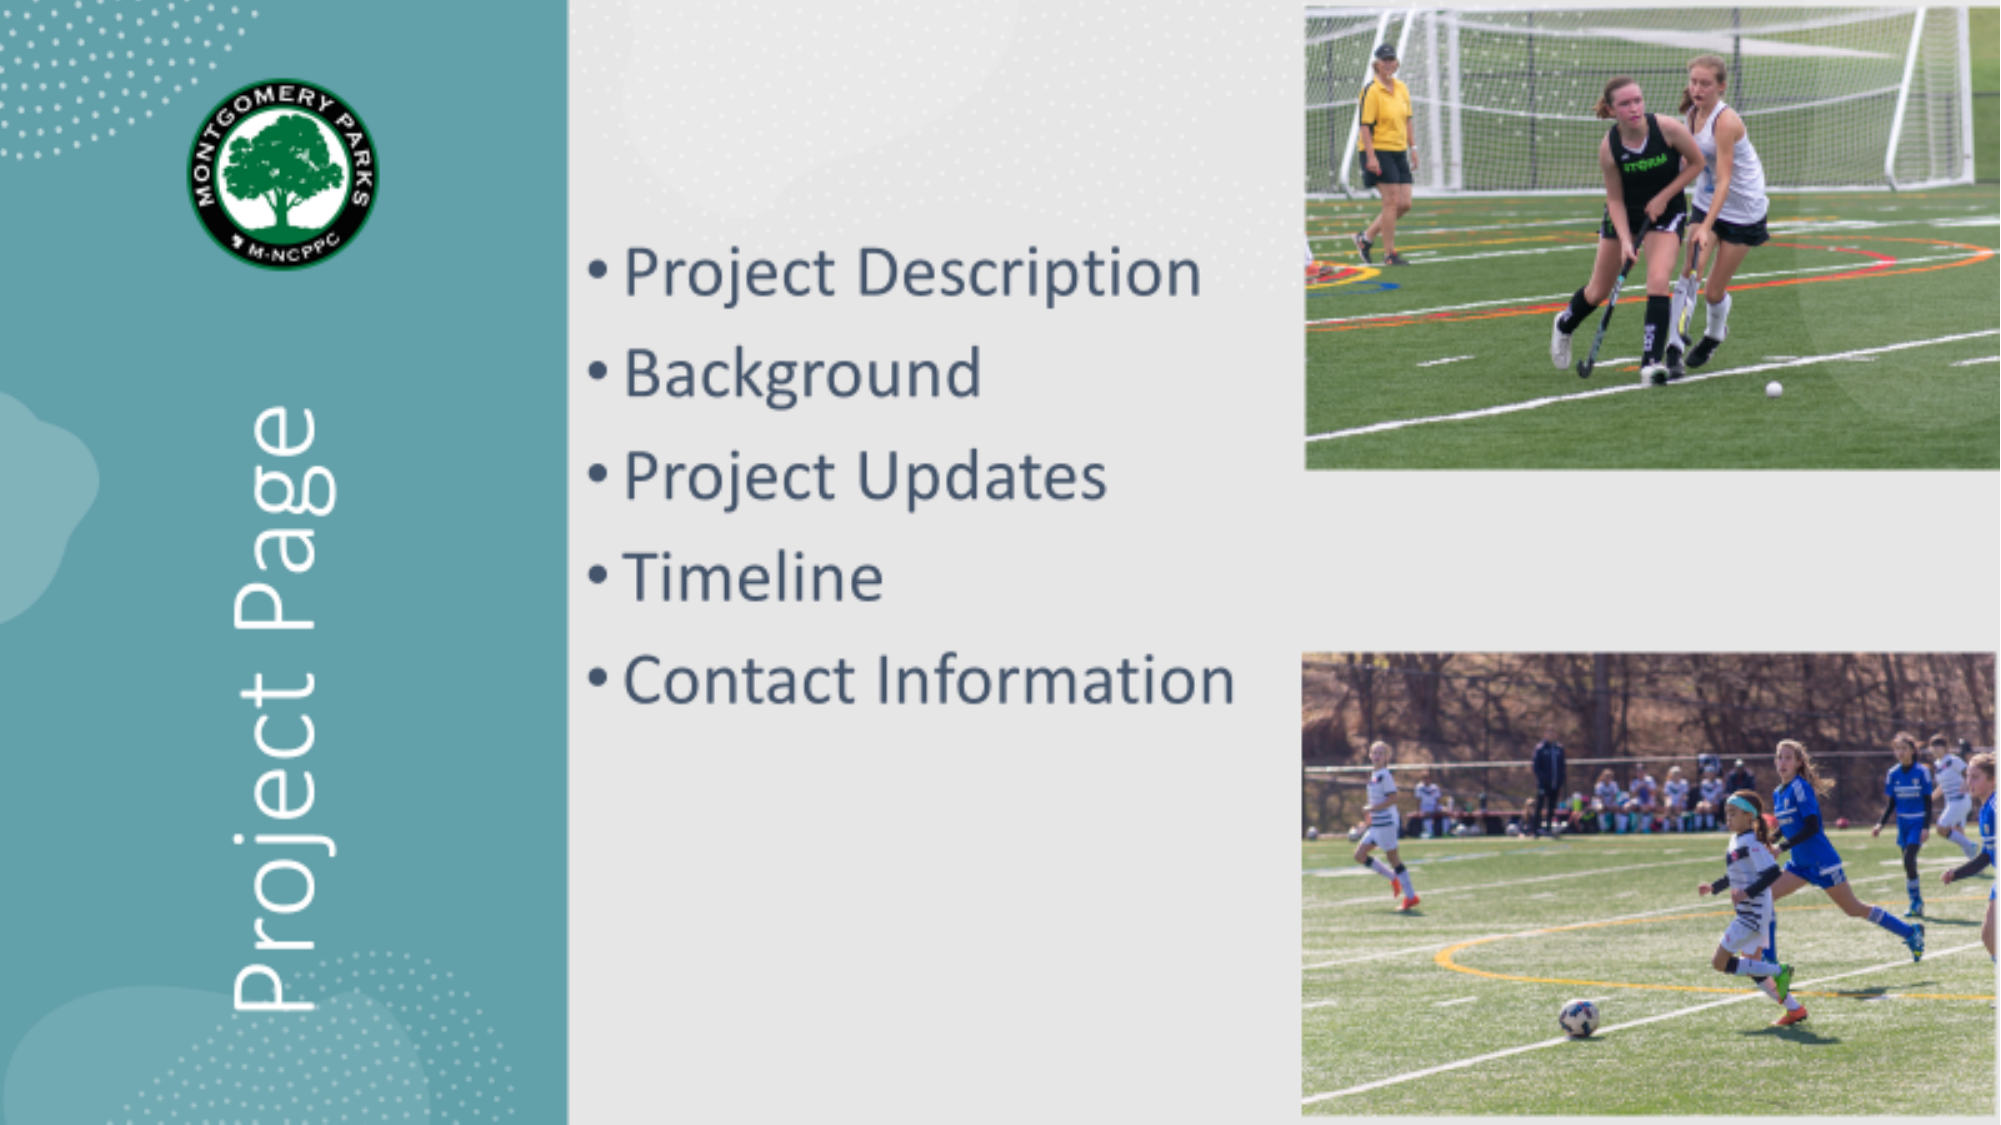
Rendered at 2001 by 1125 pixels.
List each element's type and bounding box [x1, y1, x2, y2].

list [0, 0, 2000, 1125]
